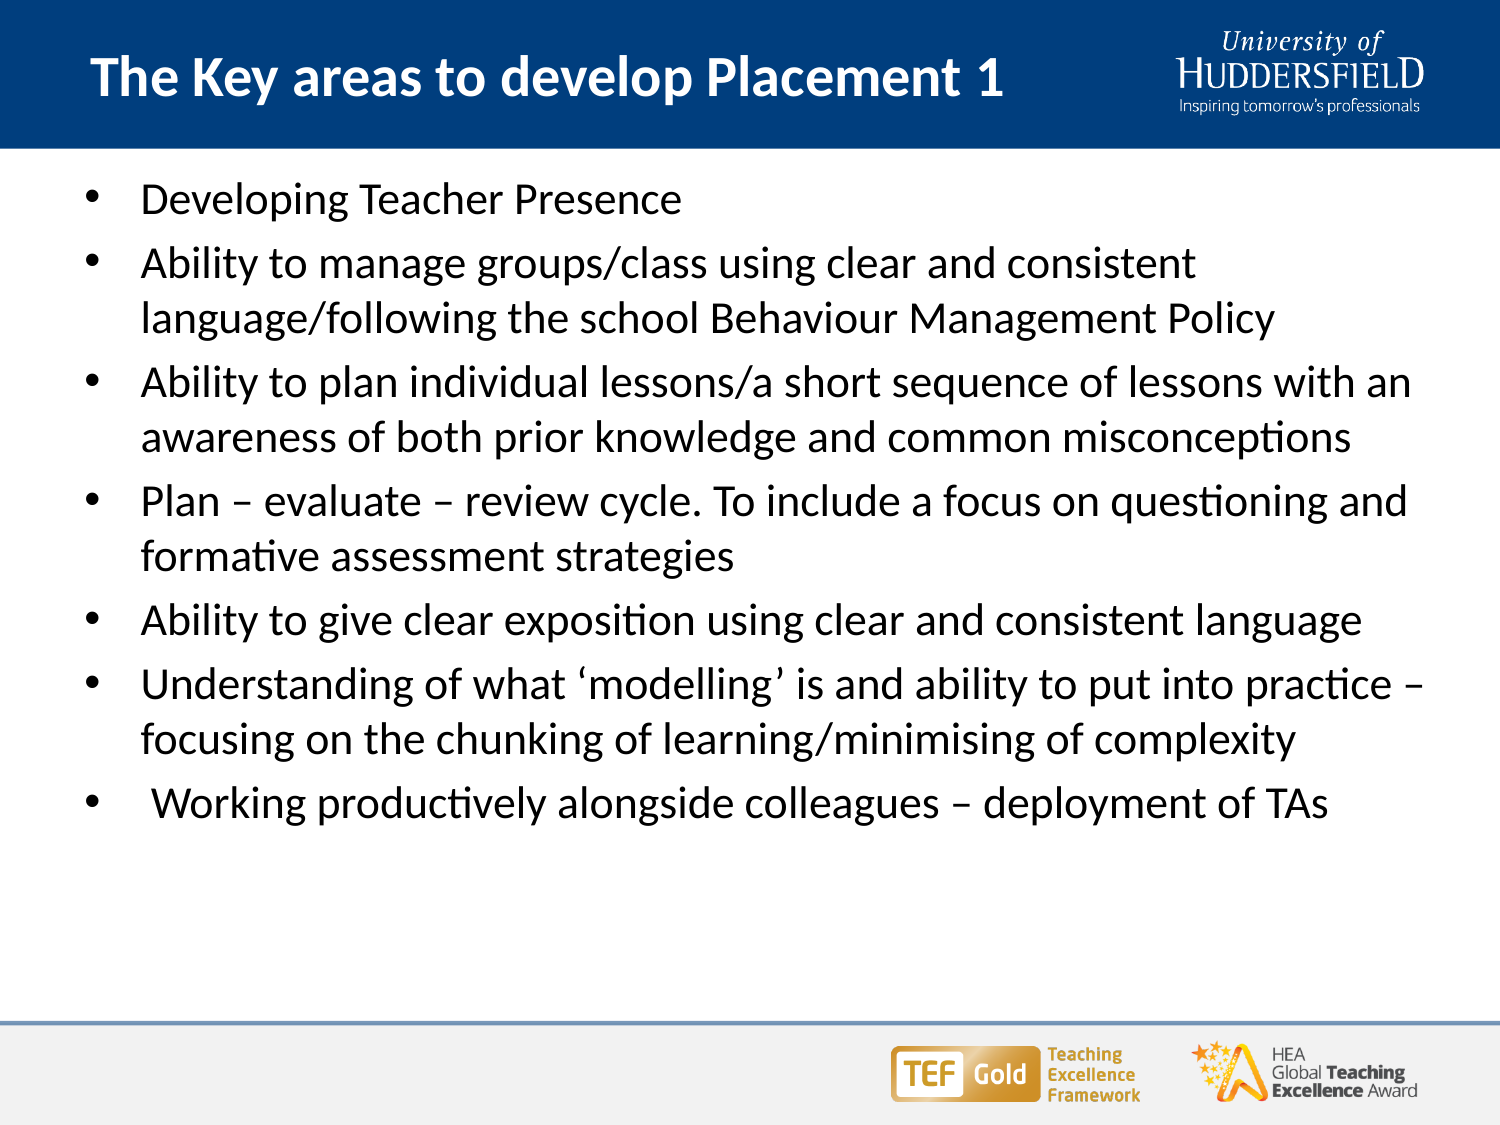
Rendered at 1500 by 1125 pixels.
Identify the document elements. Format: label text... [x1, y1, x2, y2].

picture [1270, 30, 1424, 116]
list Developing Teacher Presence Ability to manage groups/class using clear and consistent language/following the school Behaviour Management Policy Ability to plan individual lessons/a short sequence of lessons with an awareness of both prior knowledge and common misconceptions Plan – evaluate – review cycle. To include a focus on questioning and formative assessment strategies Ability to give clear exposition using clear and consistent language Understanding of what ‘modelling’ is and ability to put into practice – focusing on the chunking of learning/minimising of complexity Working productively alongside colleagues – deployment of TAs [69, 160, 1477, 905]
title The Key areas to develop Placement 1 [75, 21, 1270, 126]
picture [891, 1046, 1140, 1102]
picture [1187, 1034, 1424, 1112]
